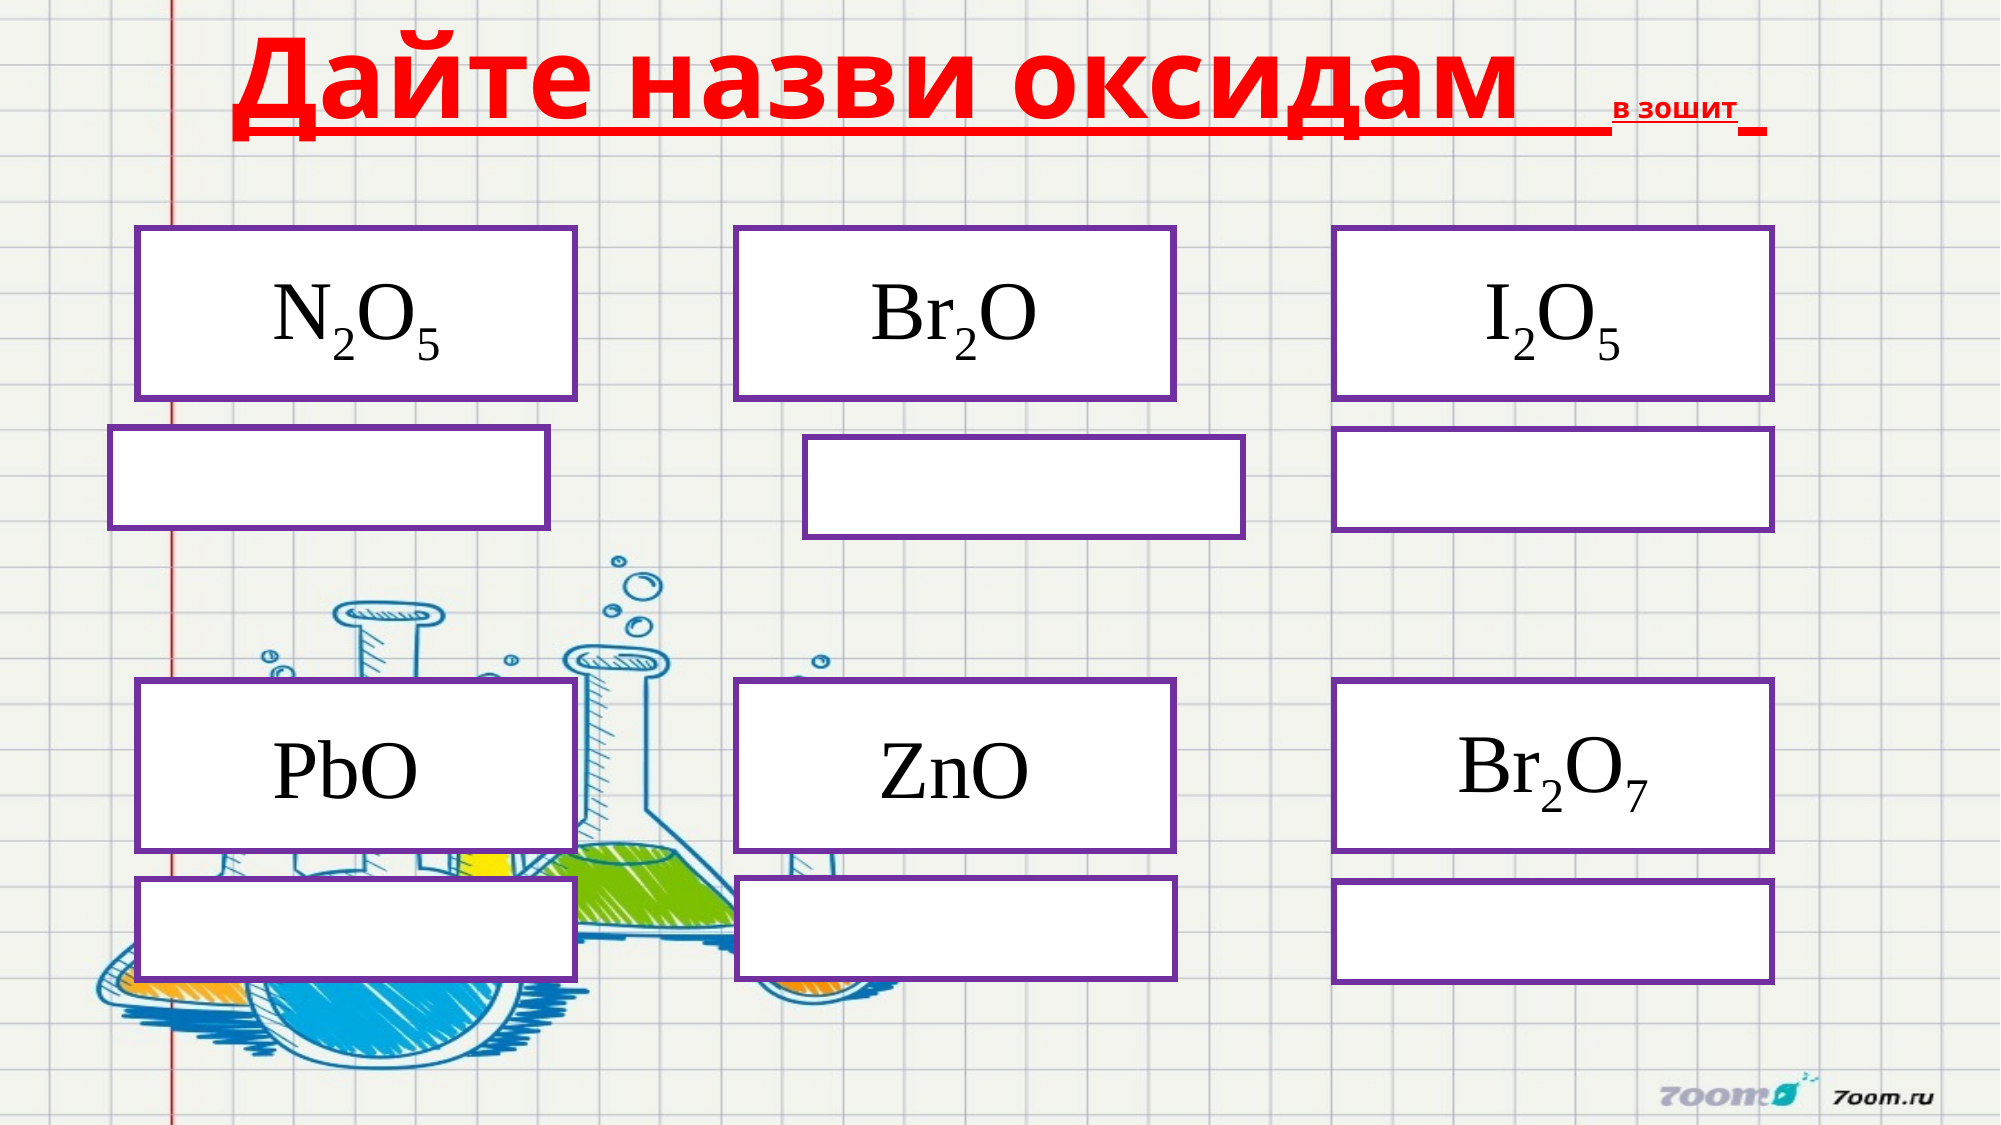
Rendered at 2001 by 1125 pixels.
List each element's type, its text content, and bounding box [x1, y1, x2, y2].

text_box ZnO [735, 680, 1175, 852]
text_box [1333, 881, 1773, 983]
text_box I2O5 [1333, 227, 1773, 399]
title Дайте назви оксидам в зошит [137, 17, 1863, 148]
text_box PbO [136, 680, 576, 852]
text_box Br2O7 [1333, 680, 1773, 852]
picture [0, 0, 2001, 1125]
text_box [136, 878, 576, 981]
text_box [109, 426, 549, 529]
text_box [1333, 428, 1773, 531]
text_box Br2O [735, 227, 1175, 399]
text_box [736, 877, 1176, 980]
text_box [804, 436, 1244, 538]
text_box N2O5 [136, 227, 576, 399]
